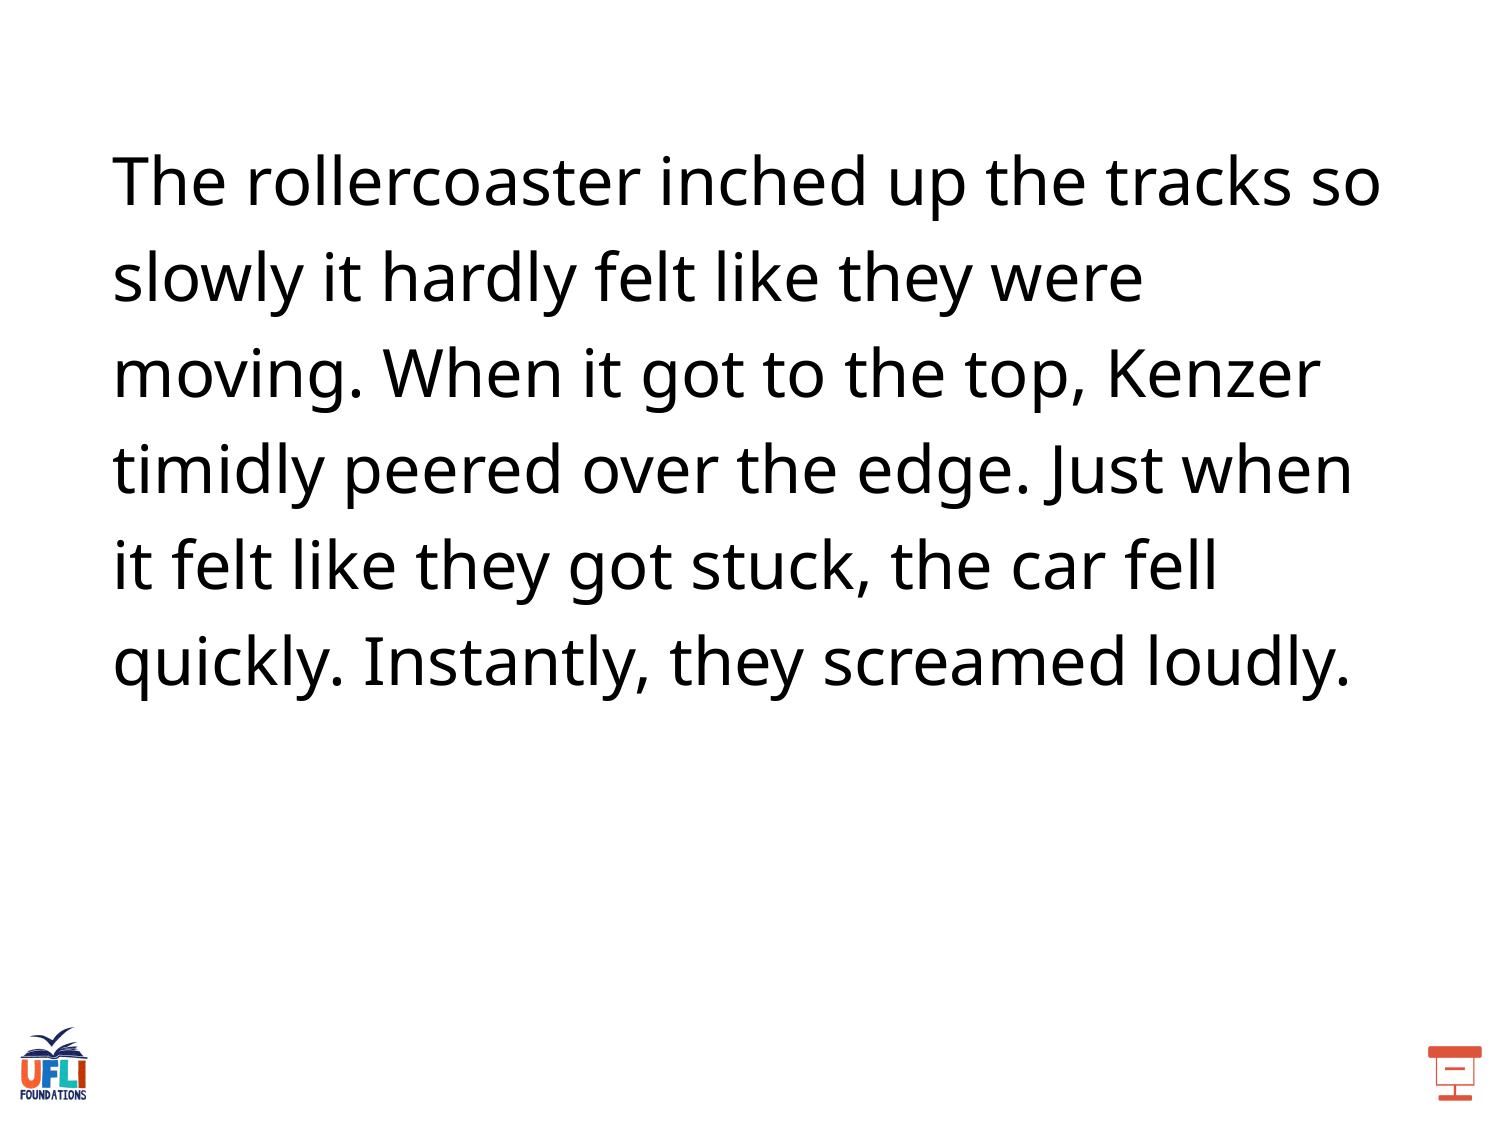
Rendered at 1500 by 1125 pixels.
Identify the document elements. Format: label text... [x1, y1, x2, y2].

picture [16, 1027, 90, 1103]
picture [1427, 1043, 1484, 1104]
text_box The rollercoaster inched up the tracks so slowly it hardly felt like they were moving. When it got to the top, Kenzer timidly peered over the edge. Just when it felt like they got stuck, the car fell quickly. Instantly, they screamed loudly. [97, 115, 1428, 709]
